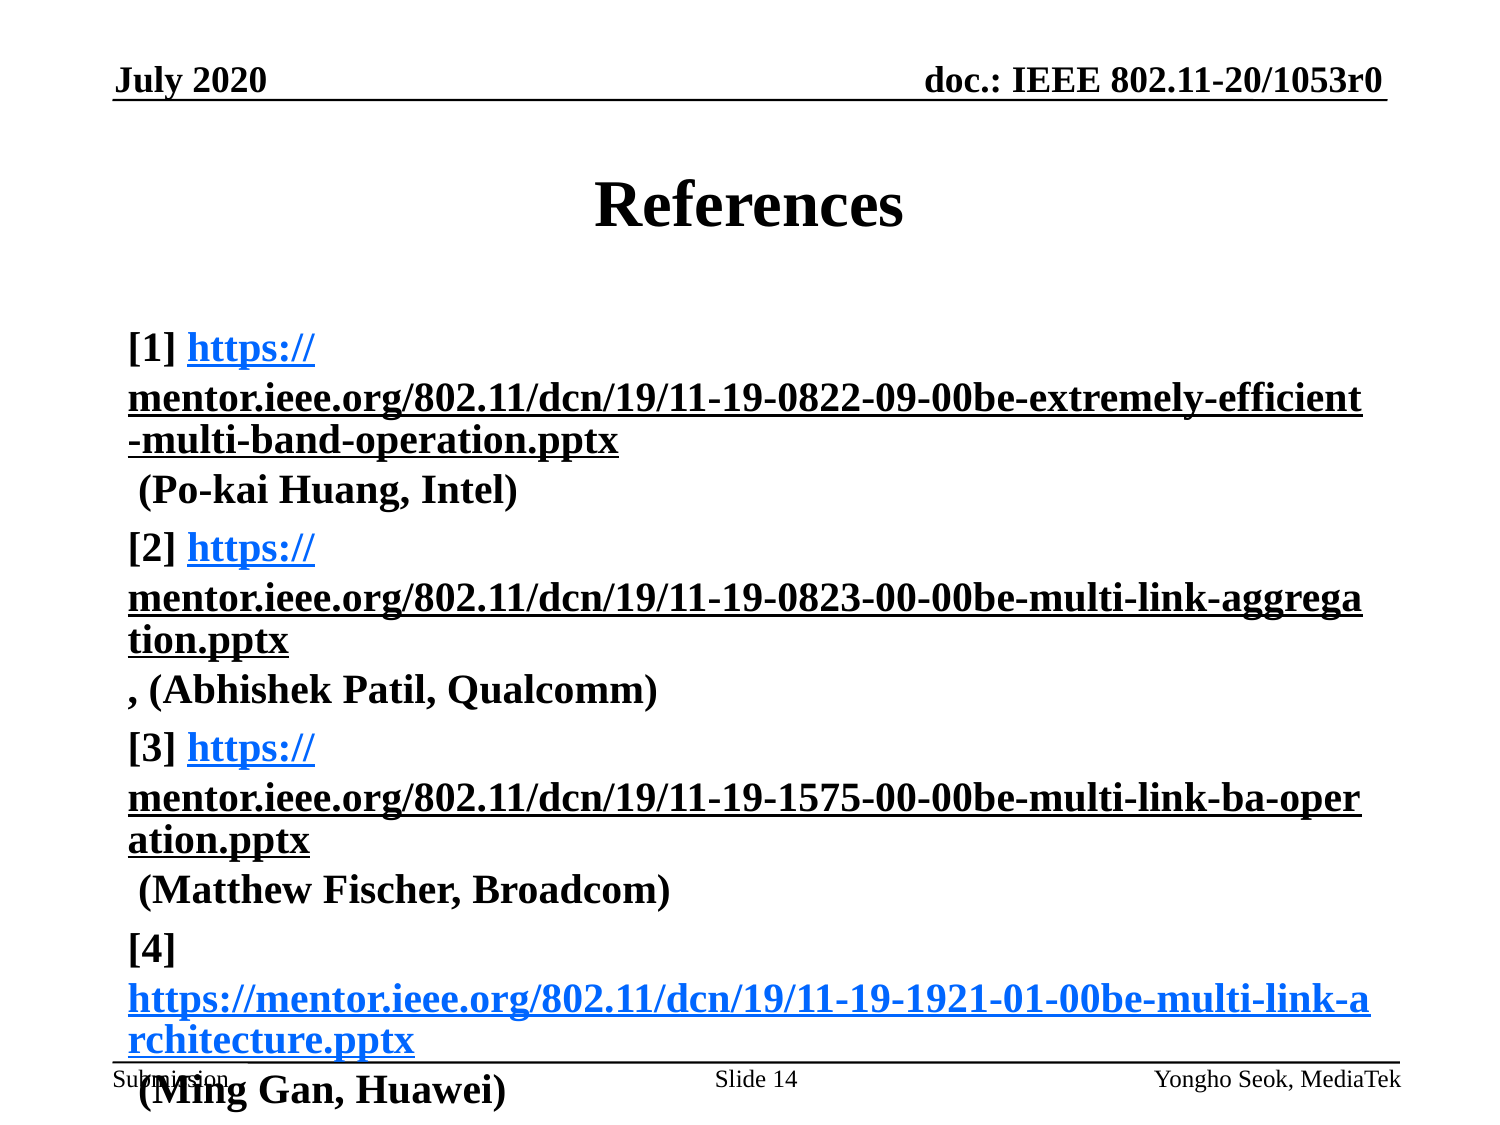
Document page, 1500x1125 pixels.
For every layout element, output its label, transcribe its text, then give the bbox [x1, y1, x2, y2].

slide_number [114, 54, 270, 101]
footer Yongho Seok, MediaTek [1150, 1061, 1402, 1093]
title References [0, 112, 1500, 288]
list [1] https://mentor.ieee.org/802.11/dcn/19/11-19-0822-09-00be-extremely-efficient-multi-band-operation.pptx (Po-kai Huang, Intel) [2] https://mentor.ieee.org/802.11/dcn/19/11-19-0823-00-00be-multi-link-aggregation.pptx, (Abhishek Patil, Qualcomm) [3] https://mentor.ieee.org/802.11/dcn/19/11-19-1575-00-00be-multi-link-ba-operation.pptx (Matthew Fischer, Broadcom) [4] https://mentor.ieee.org/802.11/dcn/19/11-19-1921-01-00be-multi-link-architecture.pptx (Ming Gan, Huawei) [5] https://mentor.ieee.org/802.11/dcn/20/11-20-0993-00-00be-sync-ml-operations-of-non-str-device.pptx (Dmitry Akhmetov, Intel) [112, 312, 1388, 988]
slide_number Slide 14 [712, 1061, 800, 1093]
